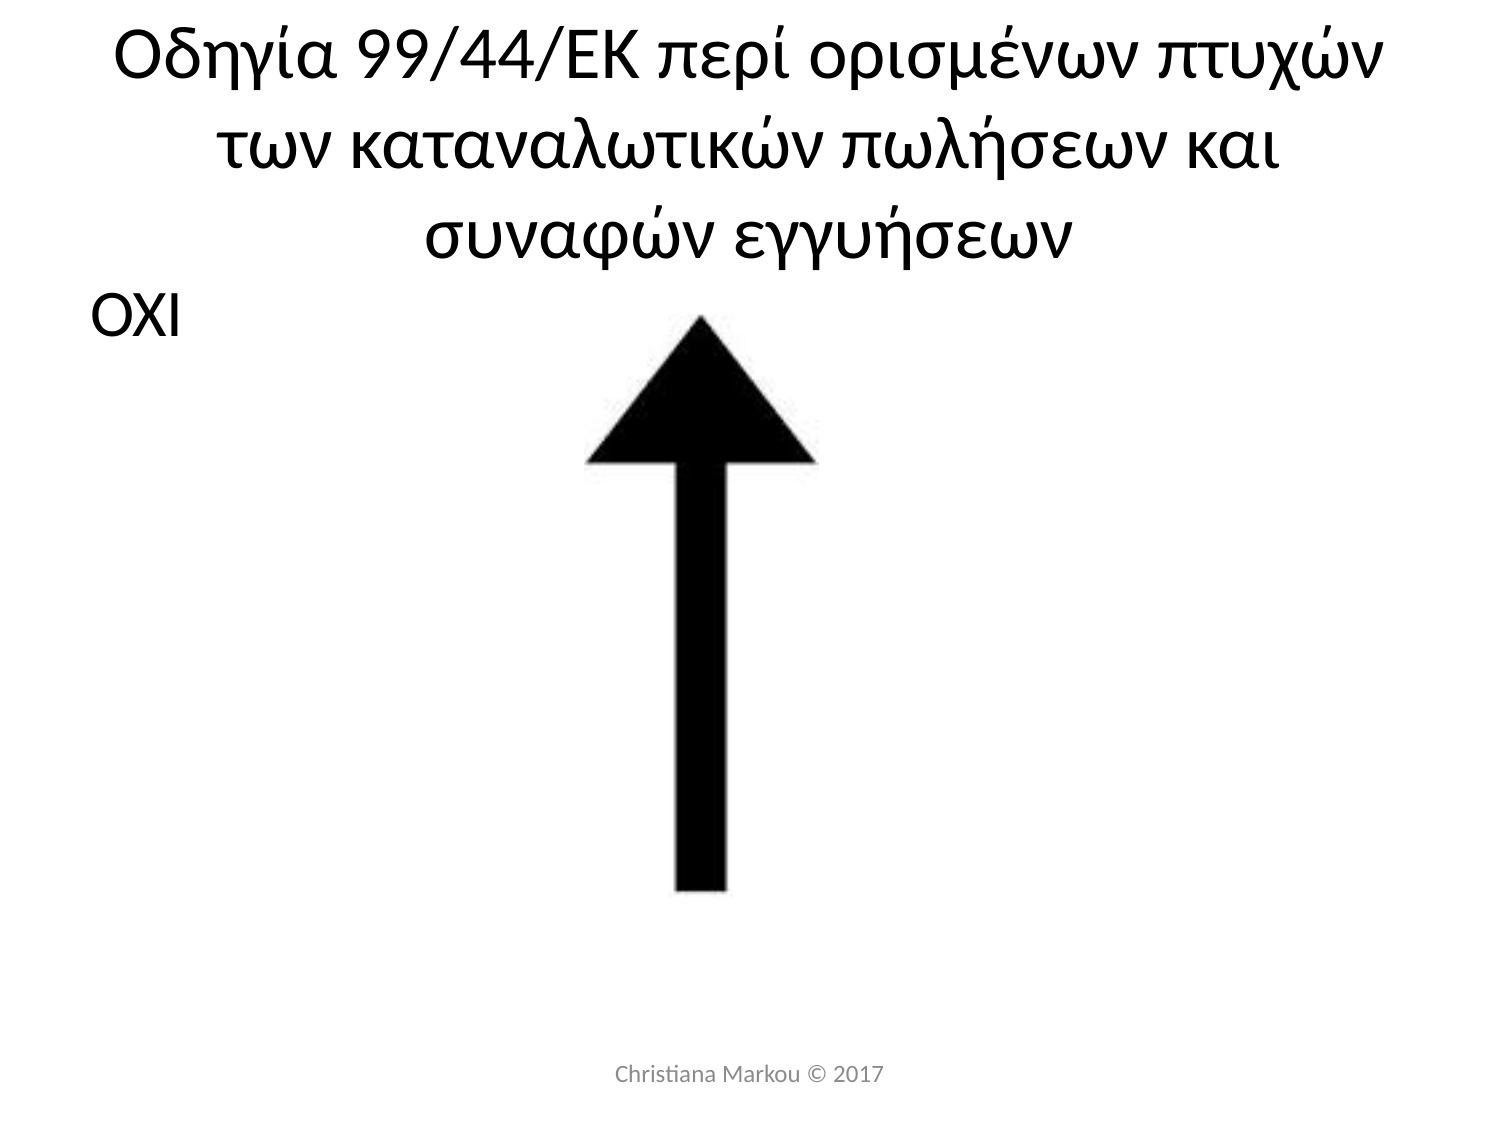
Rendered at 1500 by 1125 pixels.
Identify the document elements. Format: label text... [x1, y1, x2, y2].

picture [584, 314, 819, 900]
title Οδηγία 99/44/ΕΚ περί ορισμένων πτυχών των καταναλωτικών πωλήσεων και συναφών εγγυήσεων [75, 45, 1425, 233]
list ΌΧΙ [75, 262, 1425, 1005]
footer Christiana Markou © 2017 [512, 1042, 988, 1103]
